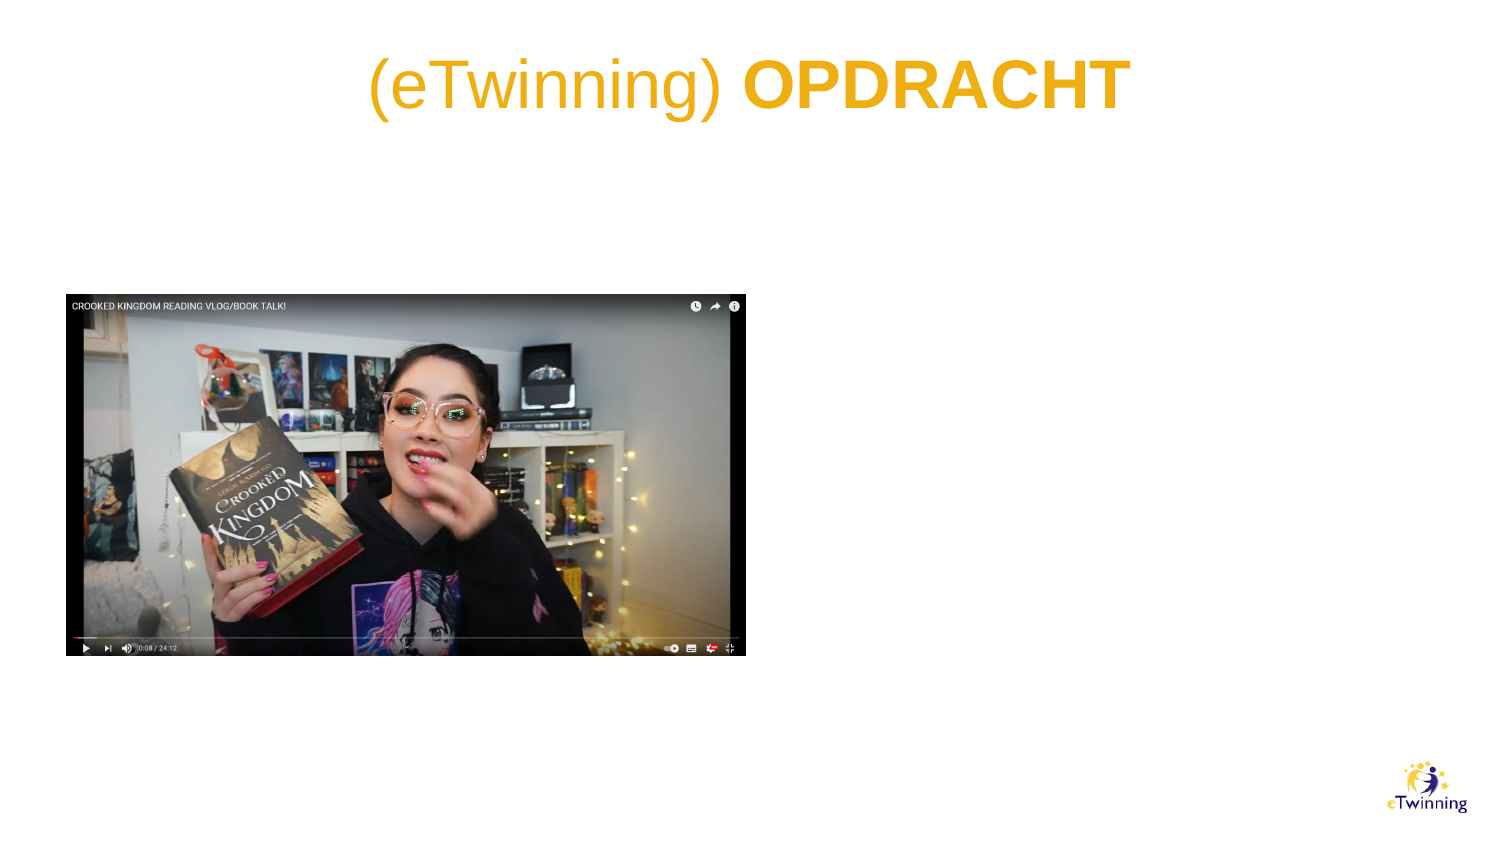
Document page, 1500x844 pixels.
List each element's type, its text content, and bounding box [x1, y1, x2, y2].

picture [0, 0, 1500, 844]
title (eTwinning) OPDRACHT [75, 33, 1425, 175]
